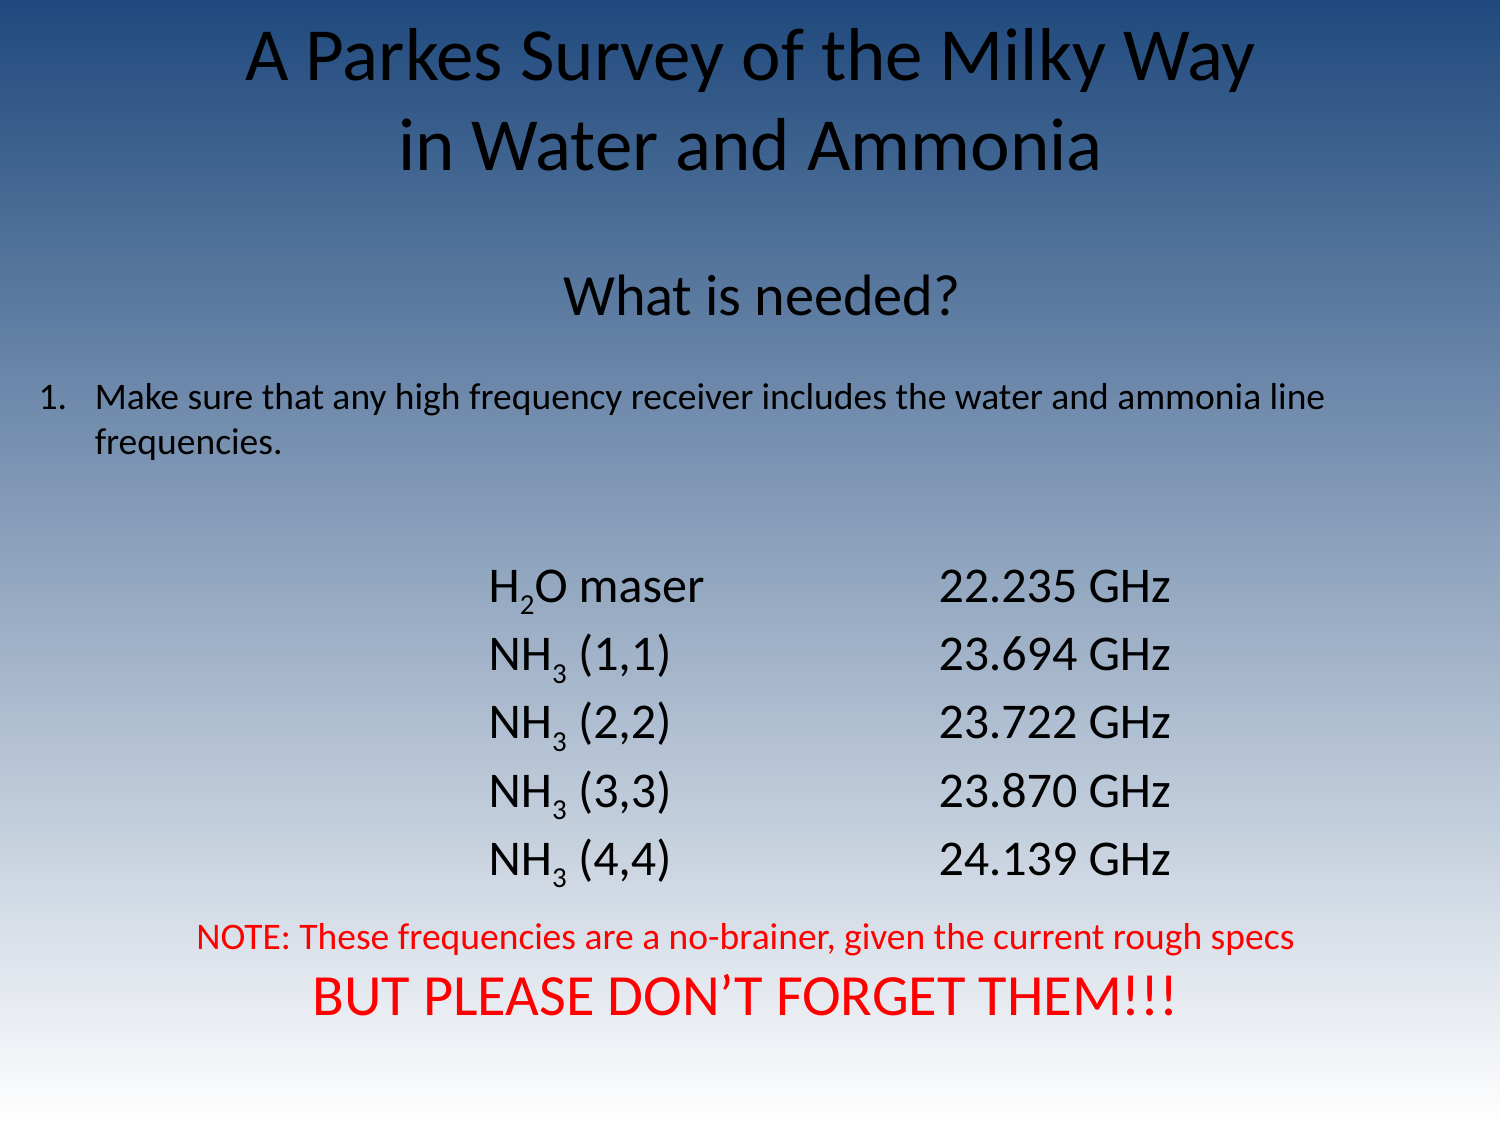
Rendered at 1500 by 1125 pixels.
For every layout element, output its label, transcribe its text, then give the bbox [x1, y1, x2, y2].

text_box NOTE: These frequencies are a no-brainer, given the current rough specs BUT PLEASE DON’T FORGET THEM!!! [181, 904, 1311, 1035]
text_box A Parkes Survey of the Milky Way in Water and Ammonia [197, 0, 1305, 193]
text_box What is needed? Make sure that any high frequency receiver includes the water and ammonia line frequencies. H2O maser 22.235 GHz NH3 (1,1) 23.694 GHz NH3 (2,2) 23.722 GHz NH3 (3,3) 23.870 GHz NH3 (4,4) 24.139 GHz [23, 249, 1500, 902]
